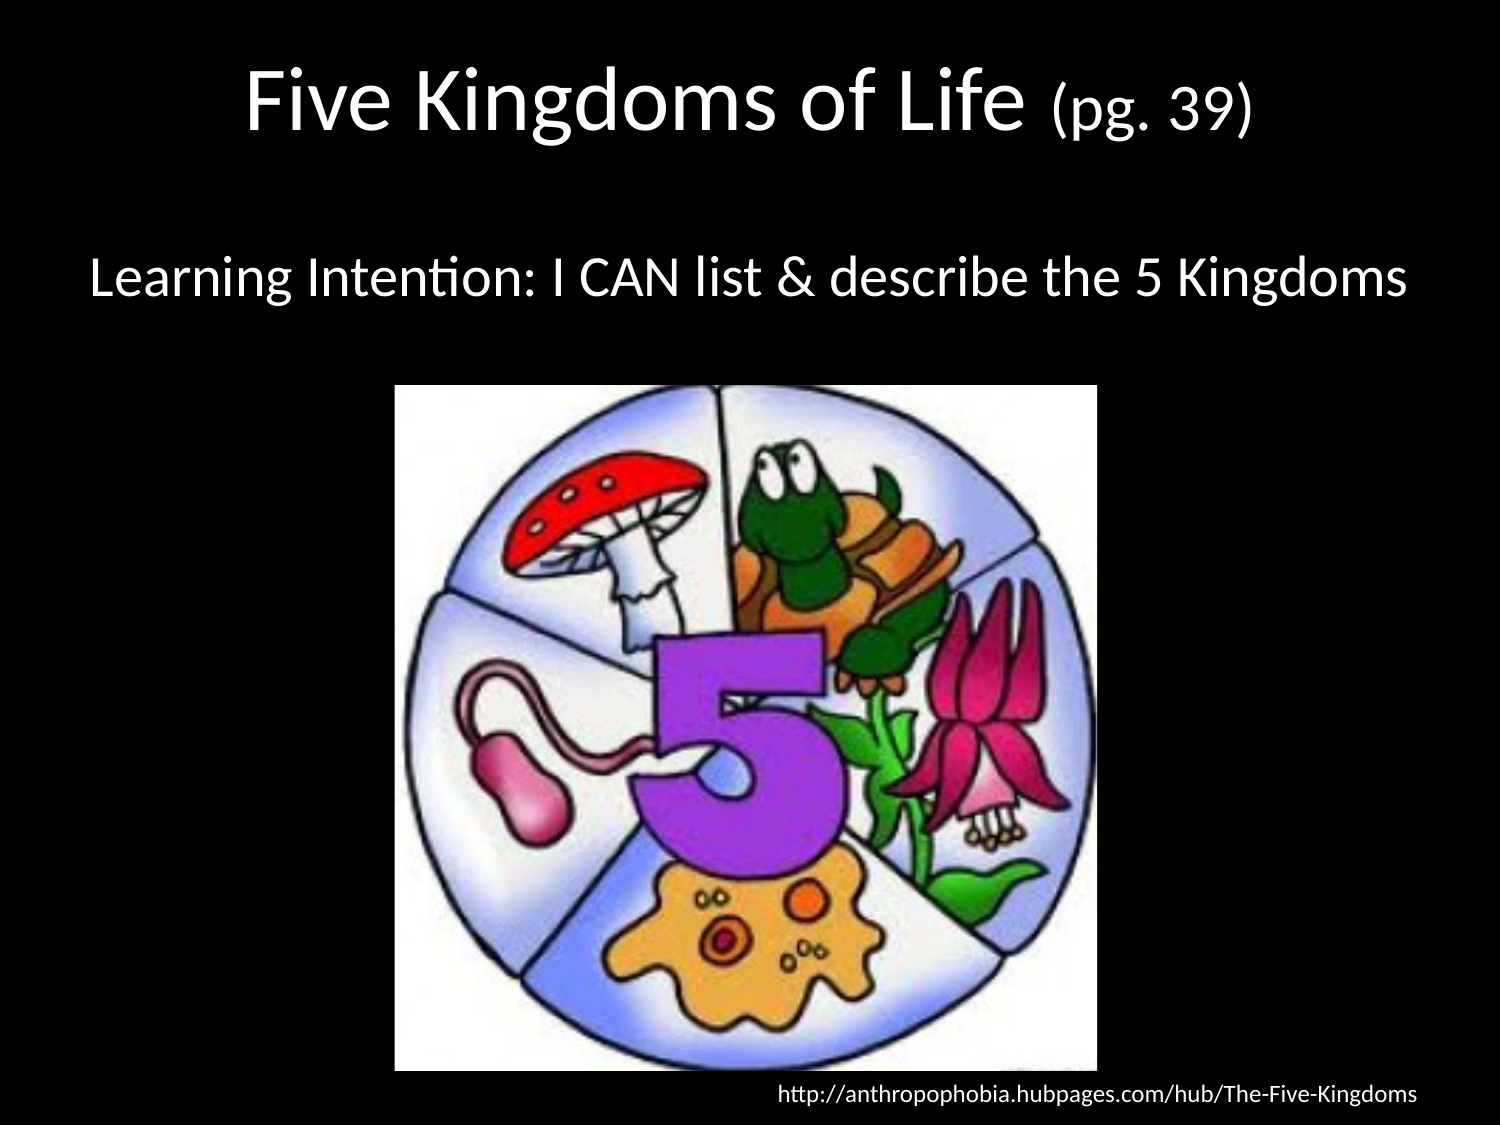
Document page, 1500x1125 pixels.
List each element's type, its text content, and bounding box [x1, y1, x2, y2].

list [394, 385, 1098, 1071]
text_box Learning Intention: I CAN list & describe the 5 Kingdoms [75, 230, 1463, 316]
title Five Kingdoms of Life (pg. 39) [75, 0, 1425, 188]
text_box http://anthropophobia.hubpages.com/hub/The-Five-Kingdoms [762, 1070, 1463, 1115]
